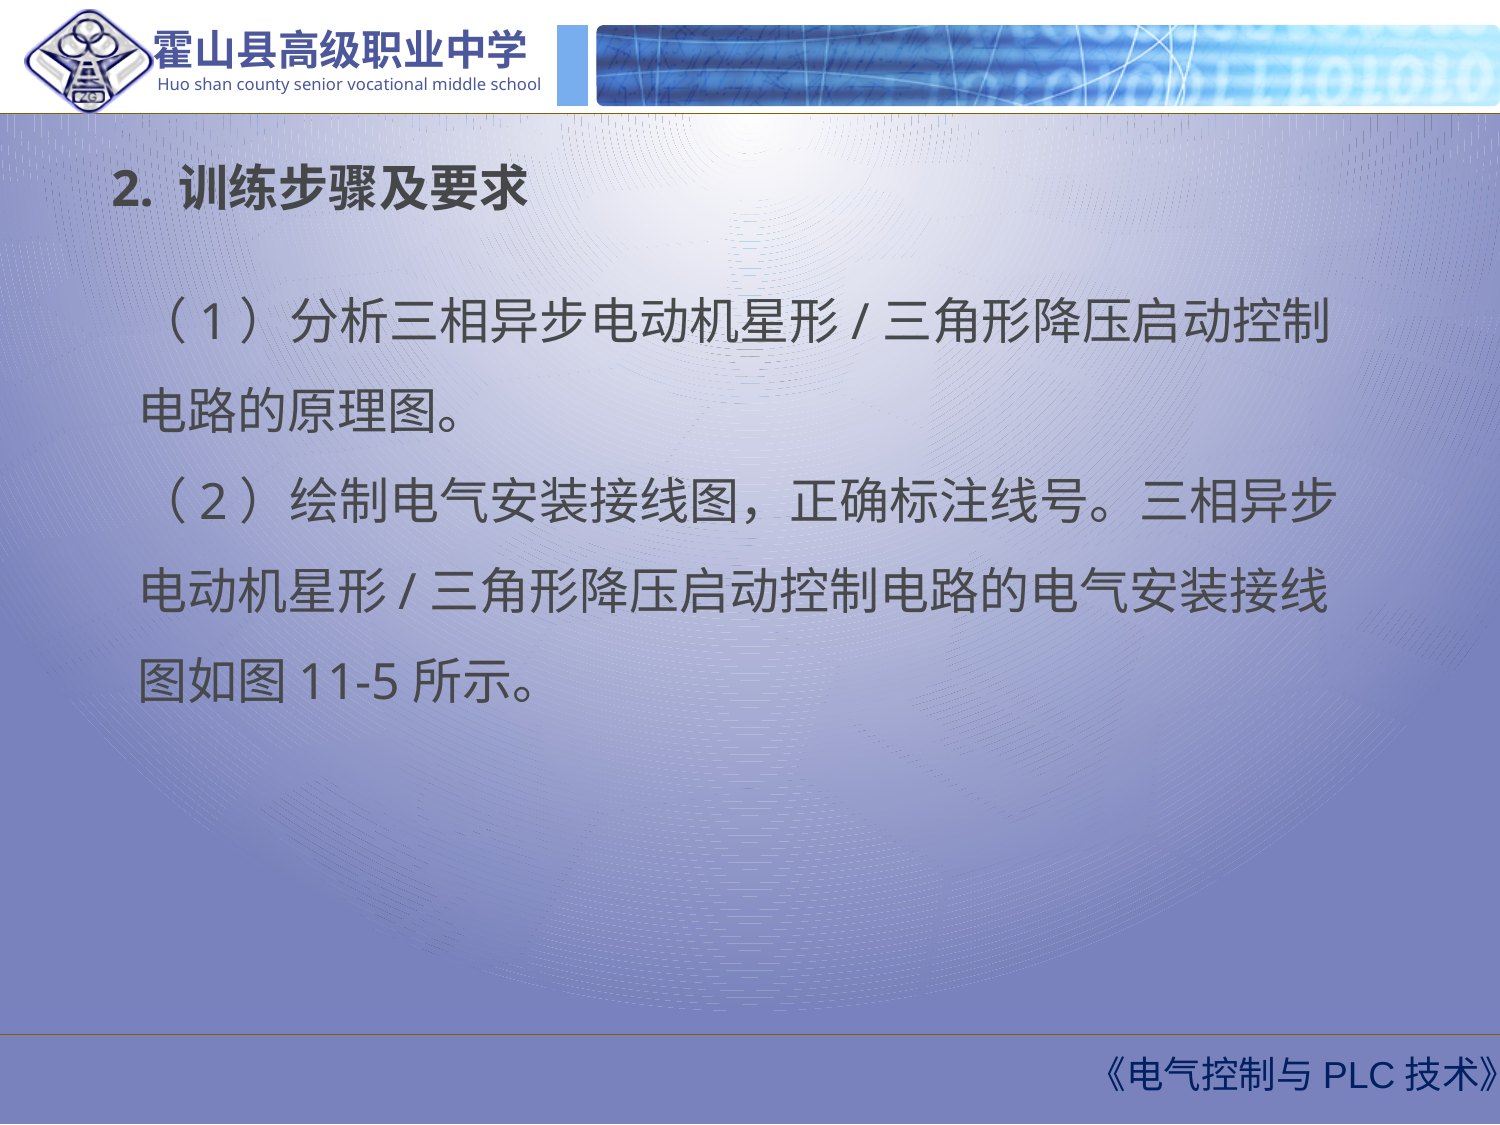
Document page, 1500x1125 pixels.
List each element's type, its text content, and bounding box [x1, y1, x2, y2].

picture [24, 8, 154, 114]
text_box 2. 训练步骤及要求 [96, 148, 544, 224]
picture [596, 24, 1500, 107]
text_box （1）分析三相异步电动机星形/三角形降压启动控制电路的原理图。 （2）绘制电气安装接线图，正确标注线号。三相异步电动机星形/三角形降压启动控制电路的电气安装接线图如图11-5所示。 [122, 252, 1375, 898]
